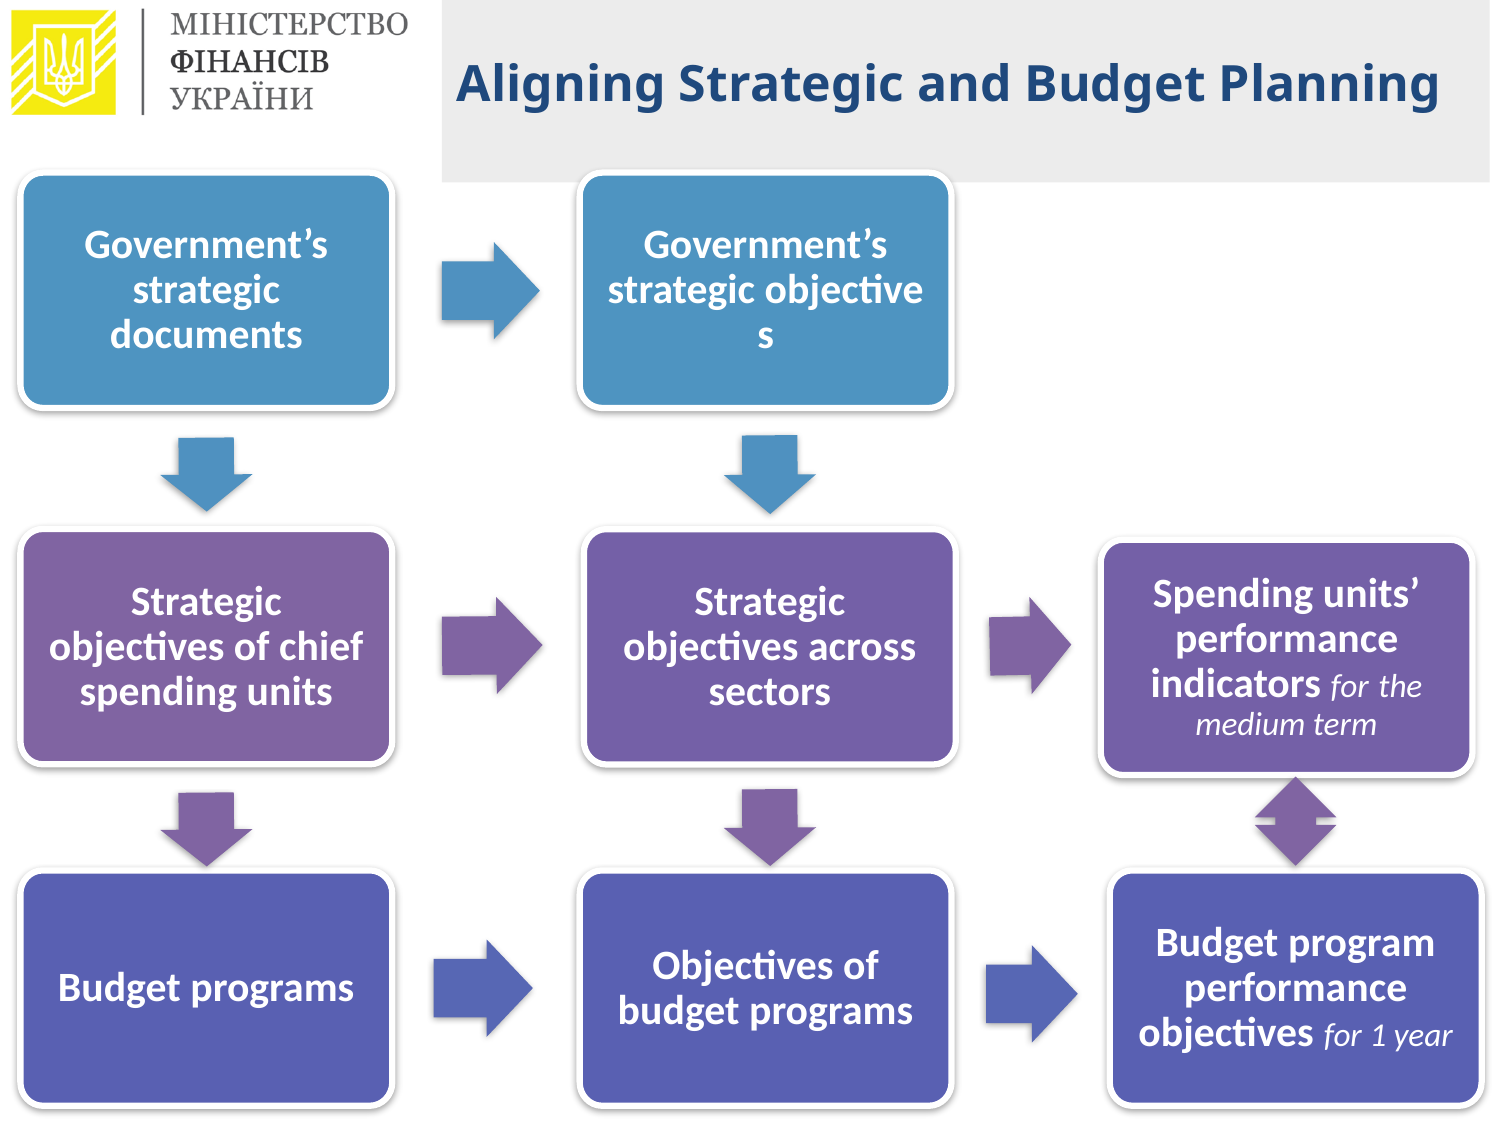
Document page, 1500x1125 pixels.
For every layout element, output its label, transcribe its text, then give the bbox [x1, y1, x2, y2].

title Aligning Strategic and Budget Planning [441, 0, 1490, 183]
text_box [20, 172, 1482, 1107]
picture [0, 0, 415, 130]
